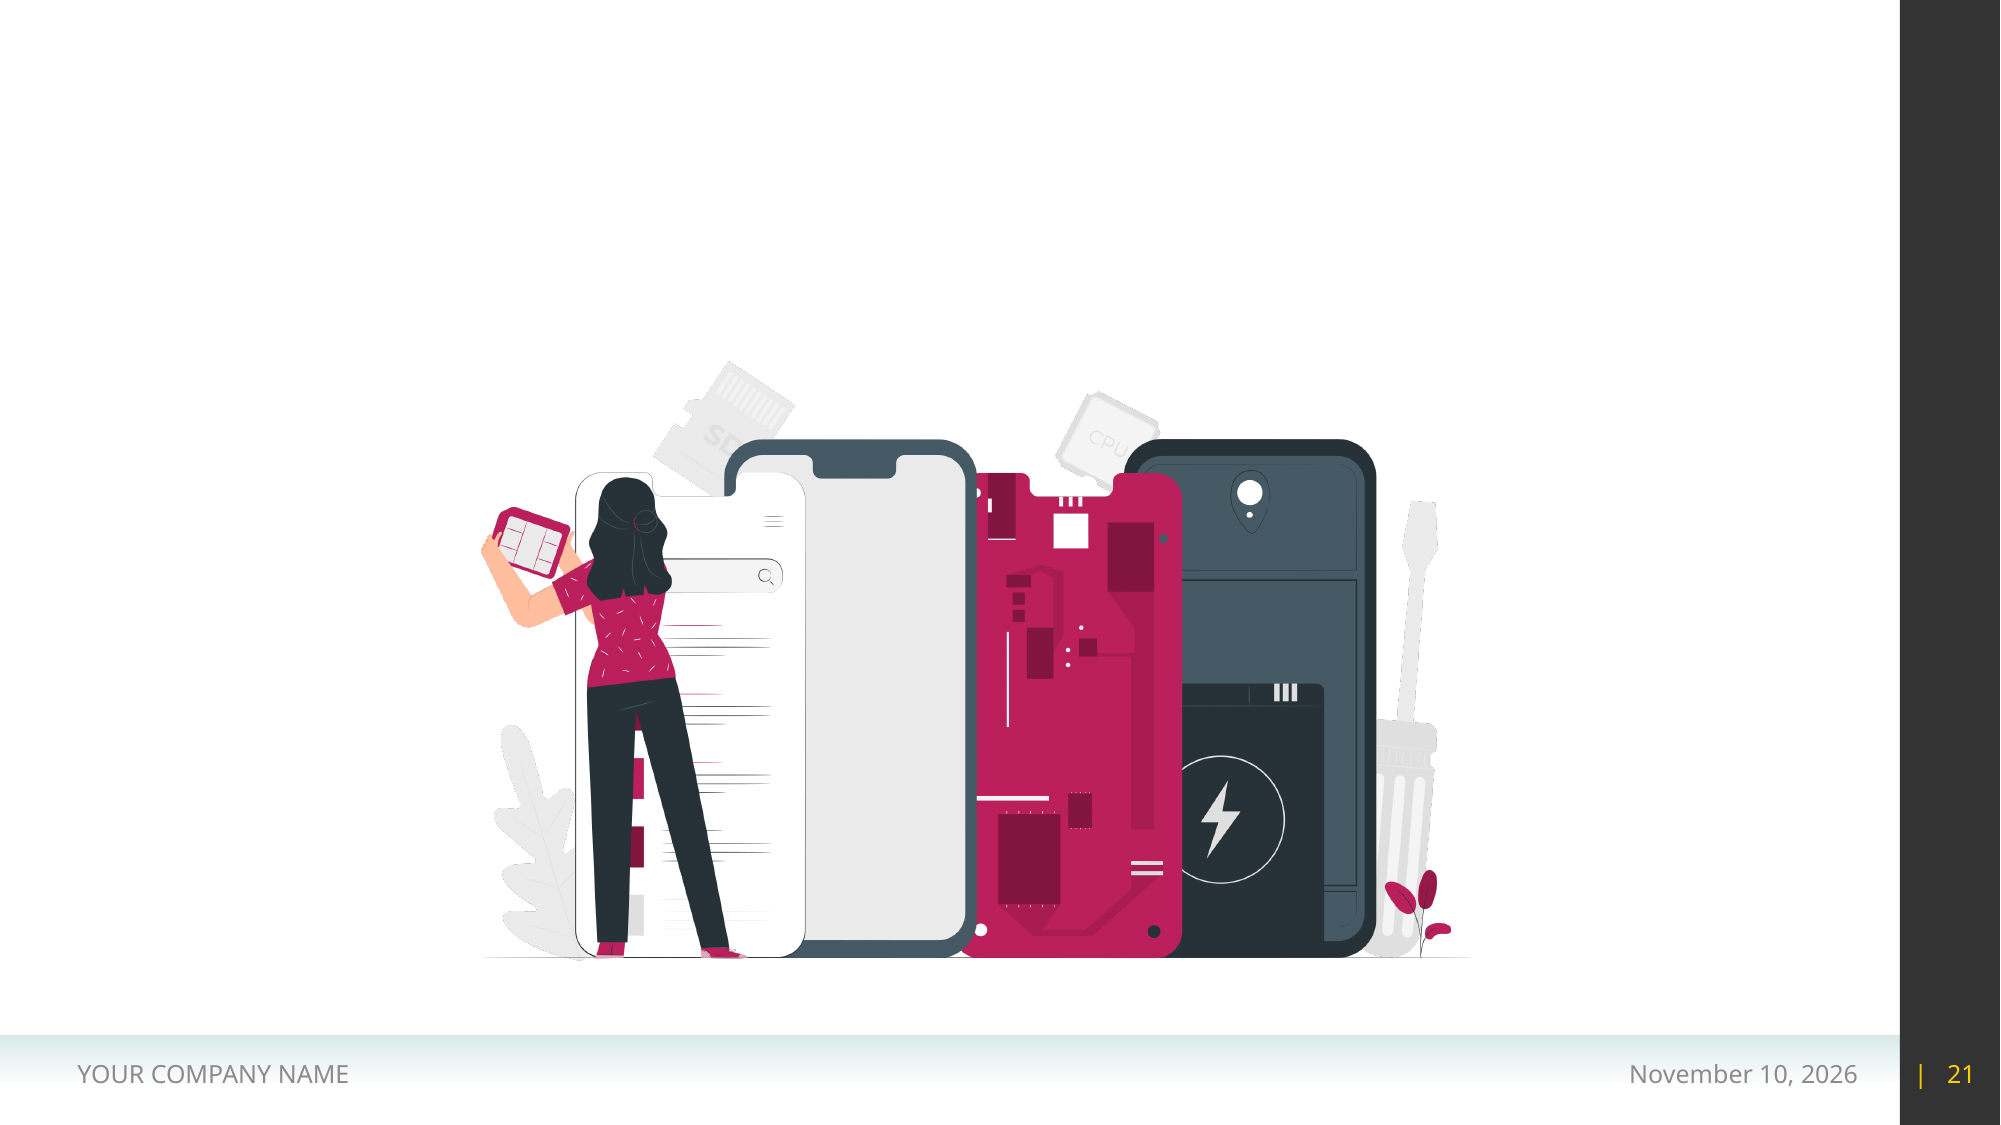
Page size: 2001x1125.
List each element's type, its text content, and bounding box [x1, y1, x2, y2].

footer YOUR COMPANY NAME [62, 1046, 798, 1106]
slide_number | 21 [1890, 1046, 1991, 1106]
picture [430, 298, 1524, 1028]
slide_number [1365, 1046, 1874, 1106]
